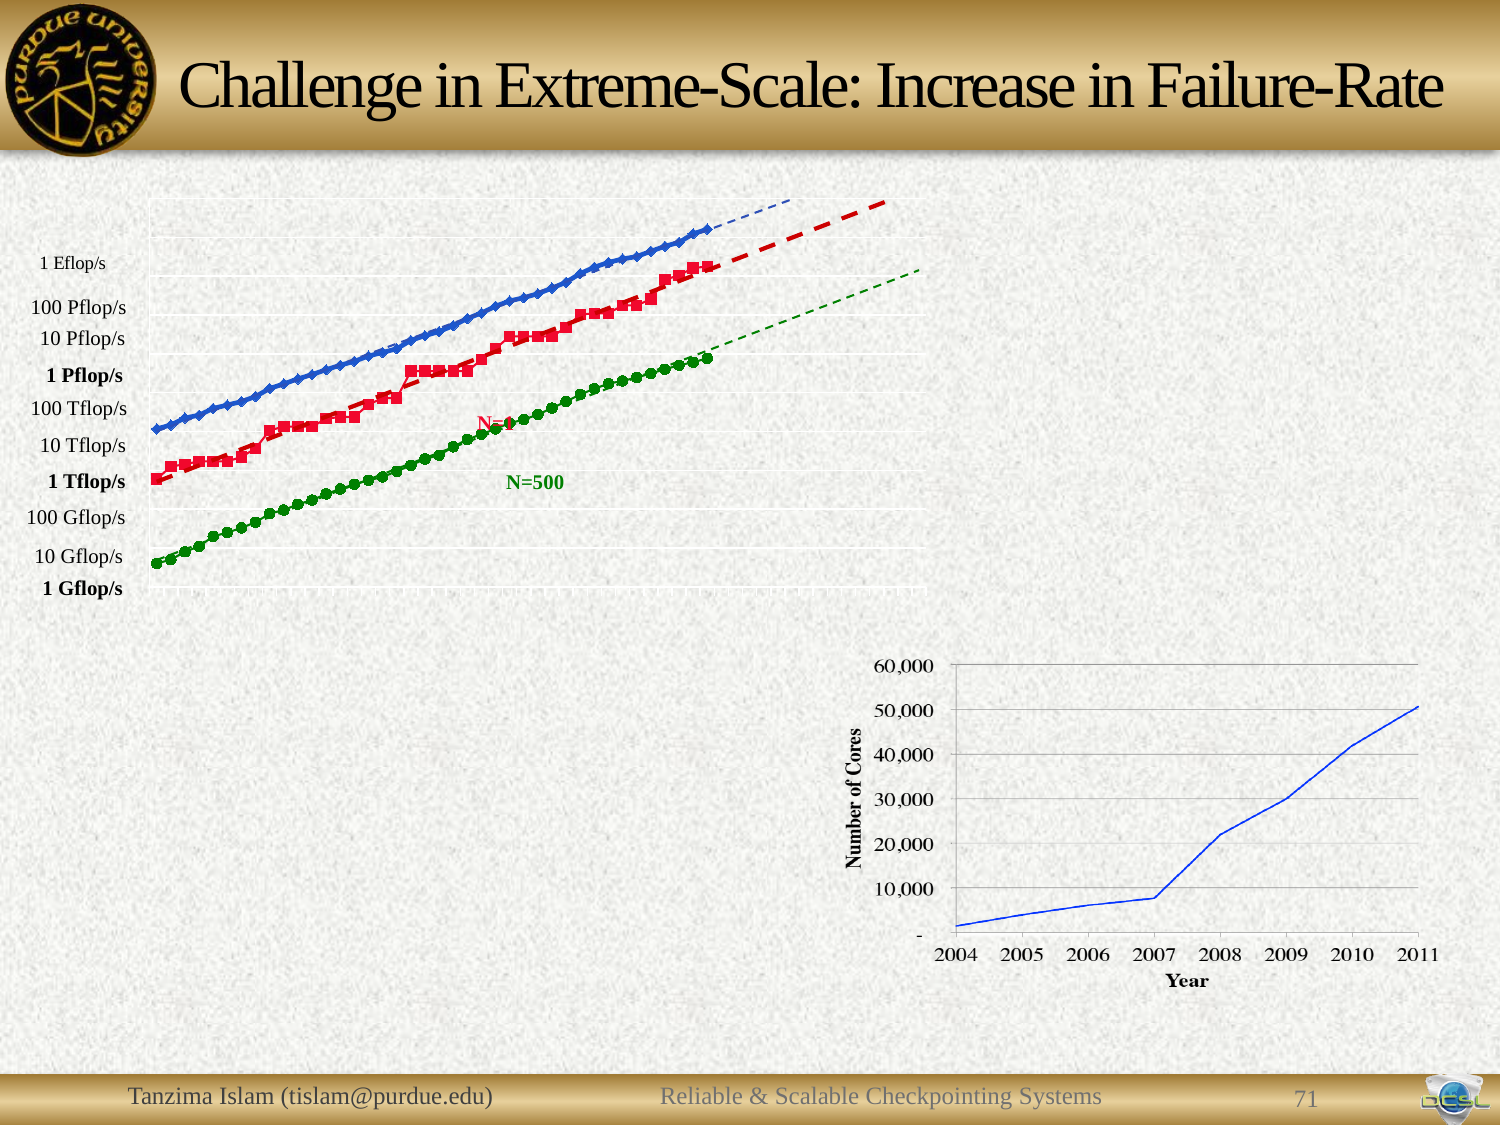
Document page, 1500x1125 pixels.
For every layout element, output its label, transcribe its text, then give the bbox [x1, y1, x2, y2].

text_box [20, 183, 963, 626]
title Challenge in Extreme-Scale: Increase in Failure-Rate [125, 50, 1500, 125]
picture [0, 0, 163, 161]
footer Reliable & Scalable Checkpointing Systems [549, 1065, 1213, 1125]
picture [824, 649, 1451, 1001]
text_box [0, 158, 1500, 1075]
slide_number Tanzima Islam (tislam@purdue.edu) [112, 1065, 549, 1125]
slide_number 70 [1262, 1074, 1350, 1125]
picture [1412, 1062, 1499, 1125]
